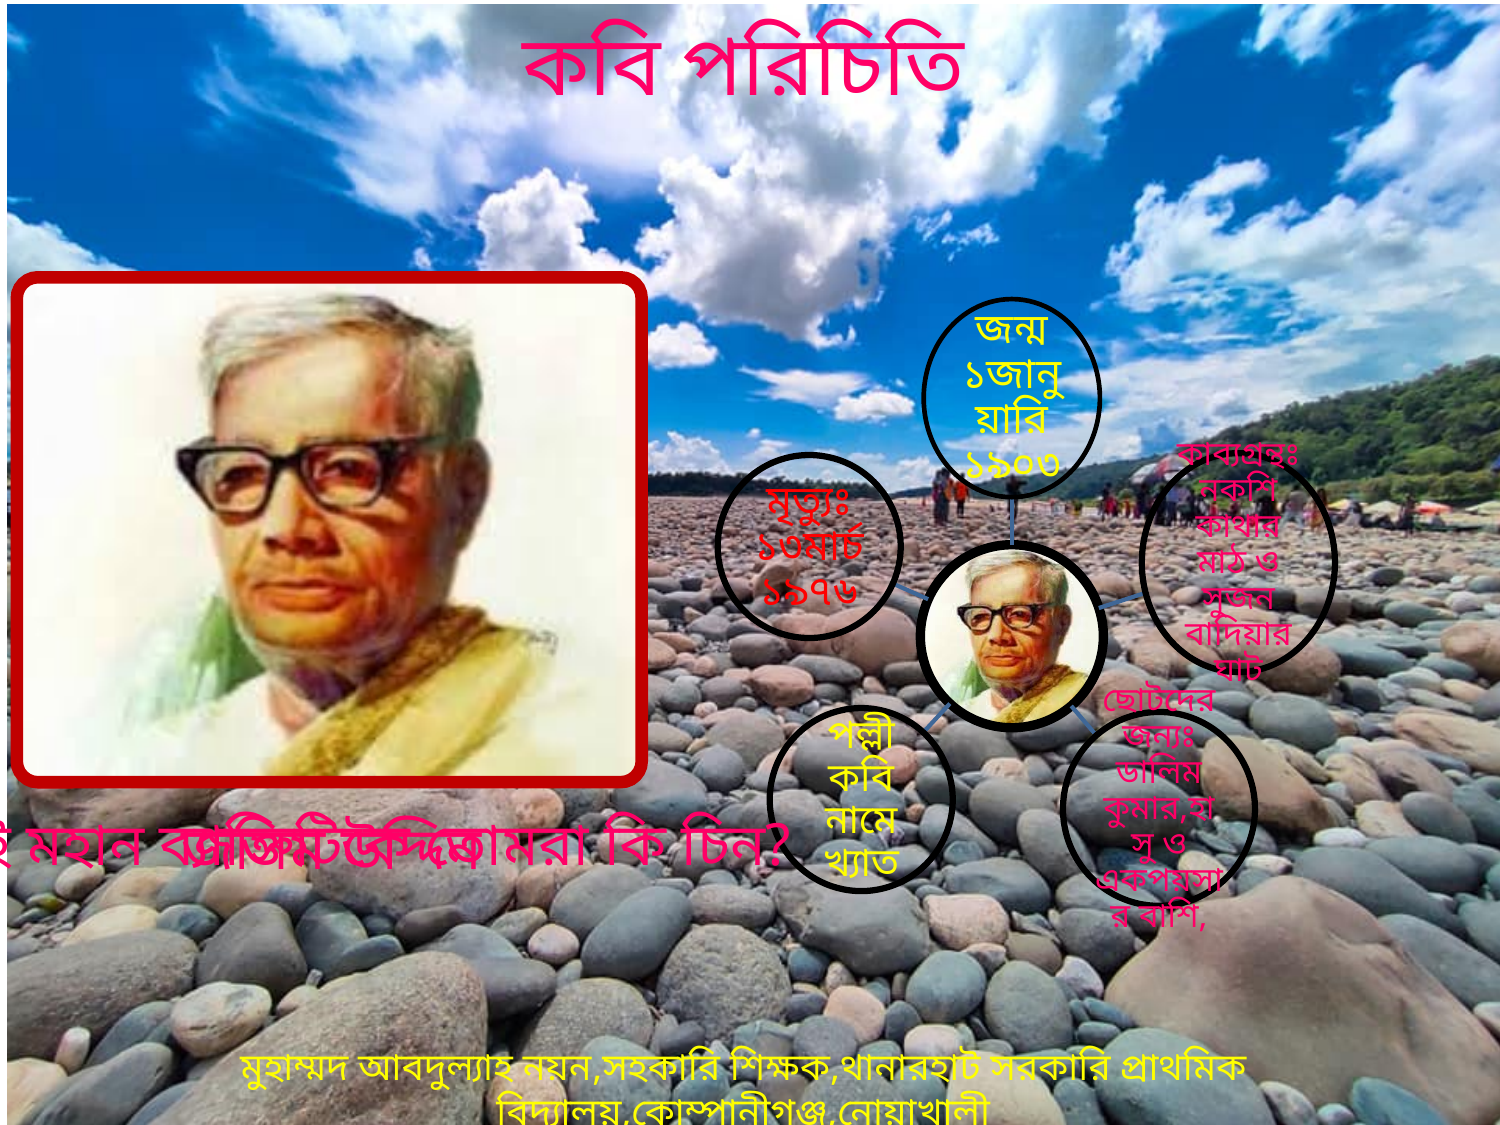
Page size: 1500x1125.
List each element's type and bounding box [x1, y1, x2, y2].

text_box [487, 302, 1500, 923]
picture [6, 4, 1500, 1125]
